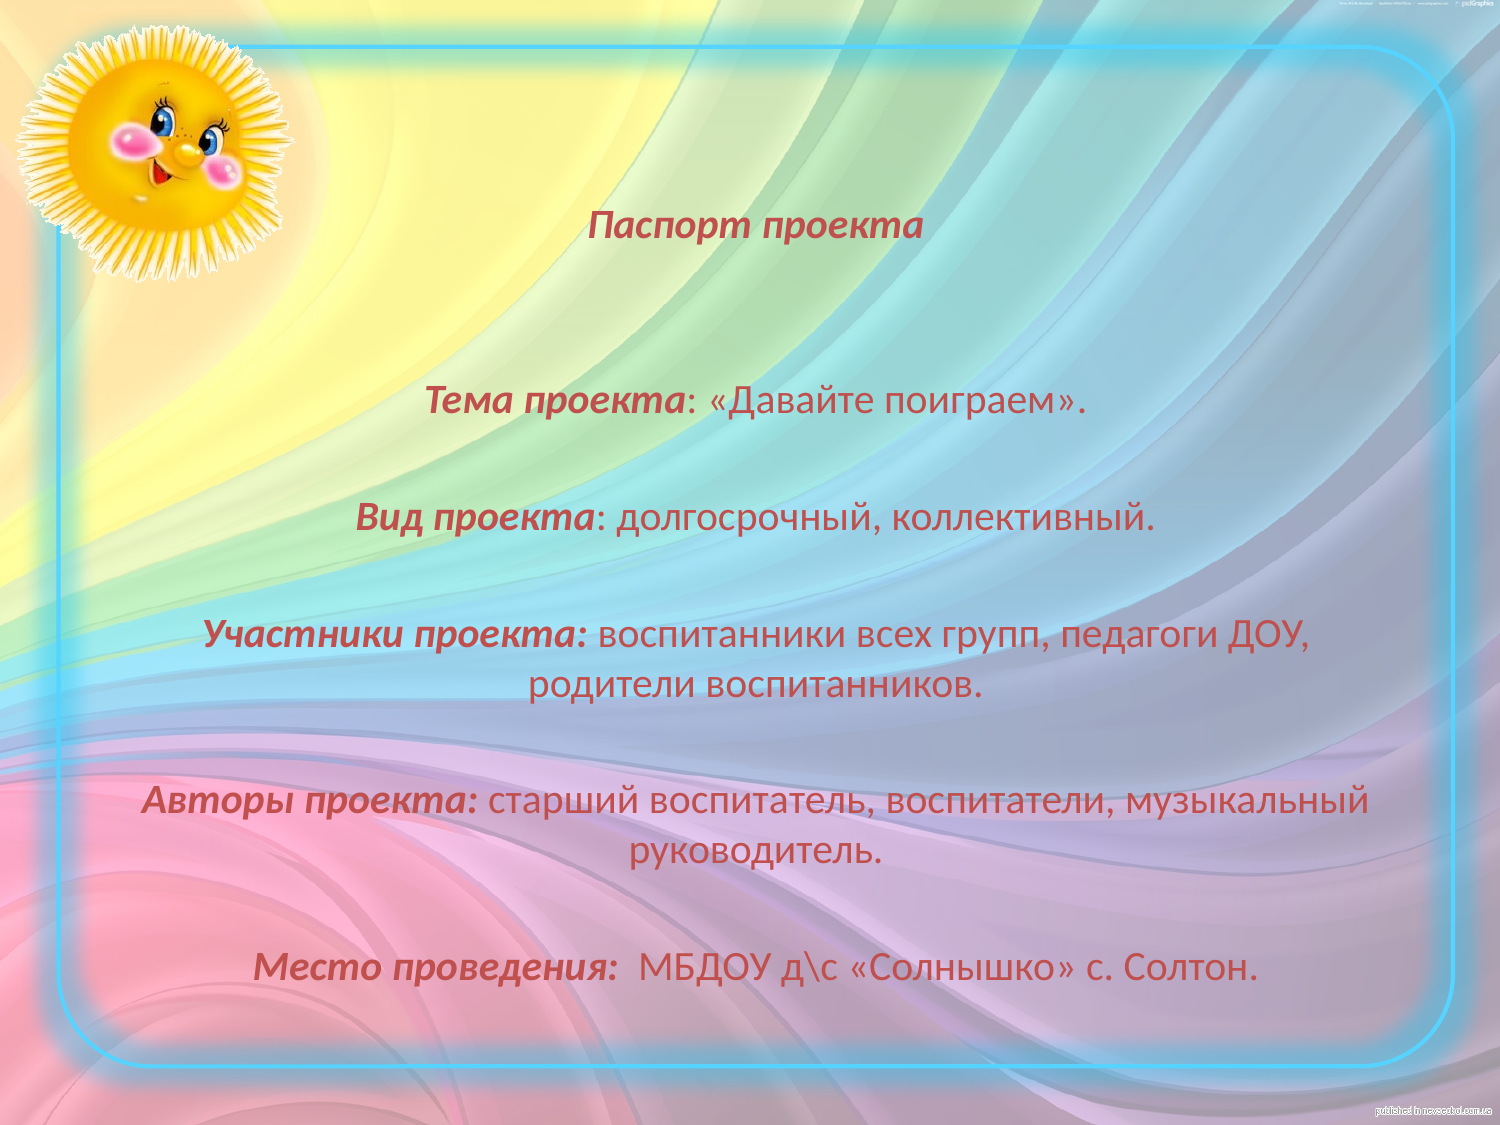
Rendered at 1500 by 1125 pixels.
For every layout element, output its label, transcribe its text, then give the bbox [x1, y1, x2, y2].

picture [11, 11, 340, 340]
list Паспорт проекта Тема проекта: «Давайте поиграем». Вид проекта: долгосрочный, коллективный. Участники проекта: воспитанники всех групп, педагоги ДОУ, родители воспитанников. Авторы проекта: старший воспитатель, воспитатели, музыкальный руководитель. Место проведения: МБДОУ д\с «Солнышко» с. Солтон. [118, 58, 1394, 1055]
